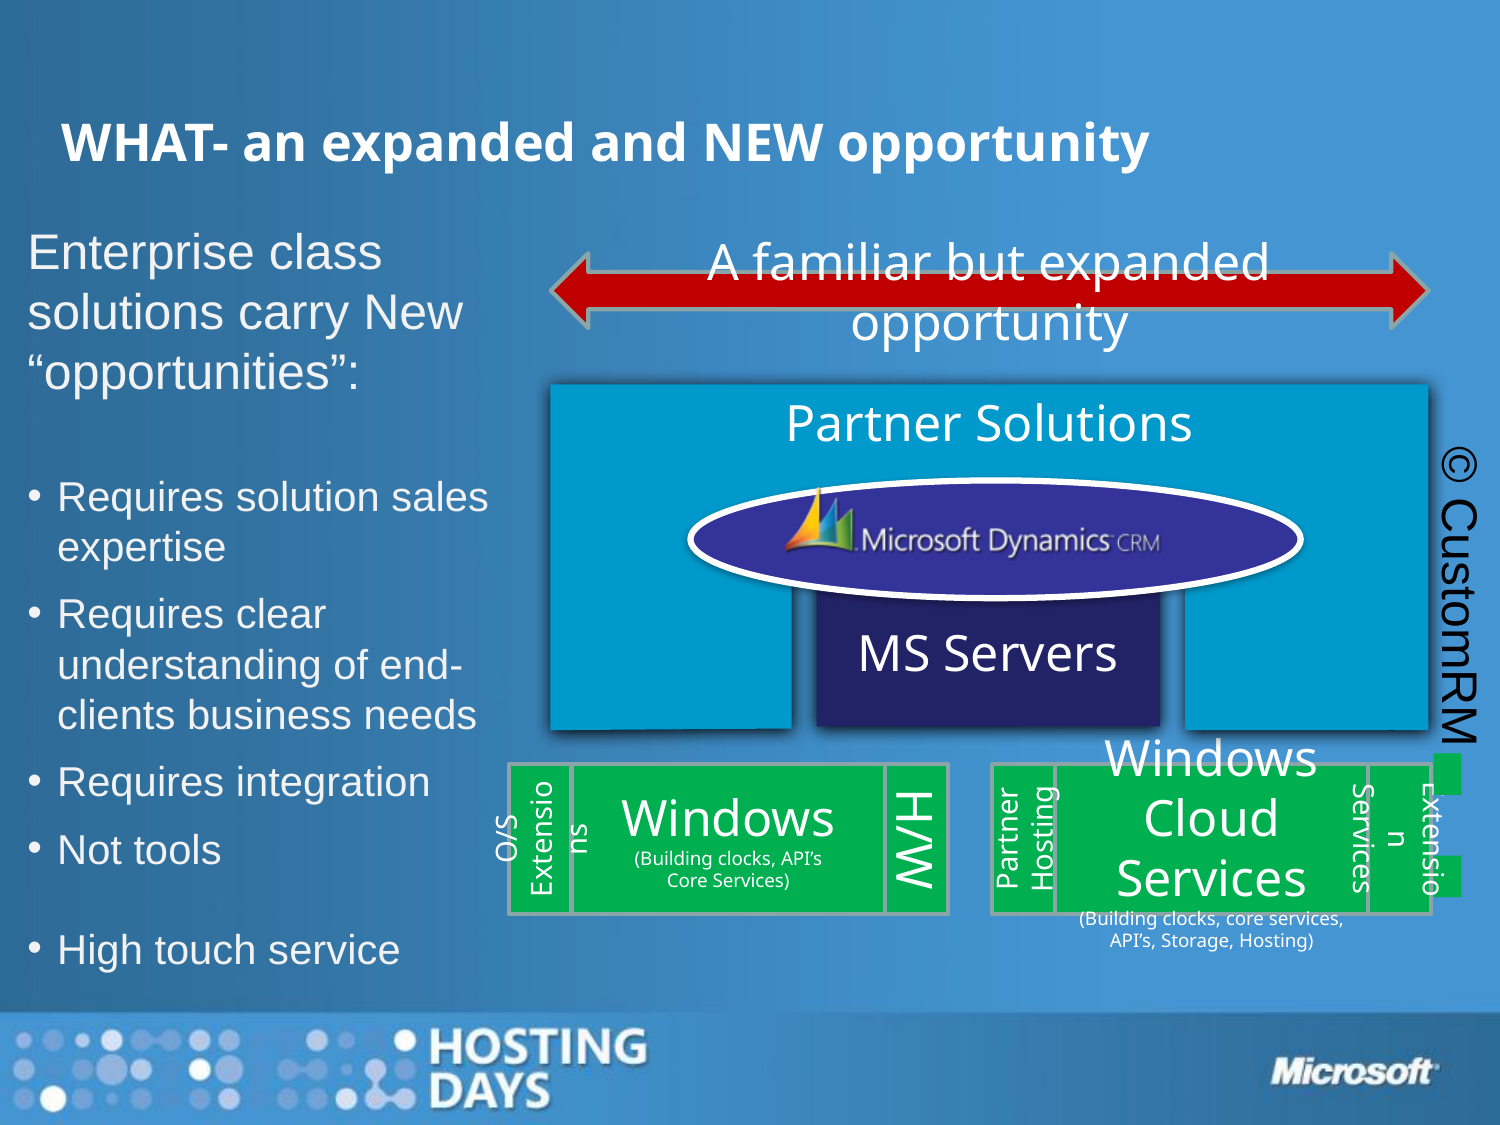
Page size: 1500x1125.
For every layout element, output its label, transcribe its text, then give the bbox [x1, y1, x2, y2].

text_box Enterprise class solutions carry New “opportunities”: Requires solution sales expertise Requires clear understanding of end-clients business needs Requires integration Not tools High touch service [12, 212, 505, 1030]
text_box [835, 477, 1156, 486]
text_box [508, 763, 948, 915]
picture [1237, 916, 1243, 924]
picture [1179, 916, 1185, 924]
title WHAT- an expanded and NEW opportunity [46, 46, 1500, 235]
picture [0, 0, 1500, 1125]
text_box [687, 486, 1304, 602]
footer © CustomRM Limited 2008 [1445, 432, 1500, 912]
picture [1100, 916, 1105, 924]
text_box A familiar but expanded opportunity [548, 251, 1431, 331]
text_box MS Servers [815, 598, 1162, 729]
text_box Partner Solutions [548, 382, 1431, 733]
picture [1149, 916, 1154, 924]
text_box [991, 753, 1462, 915]
